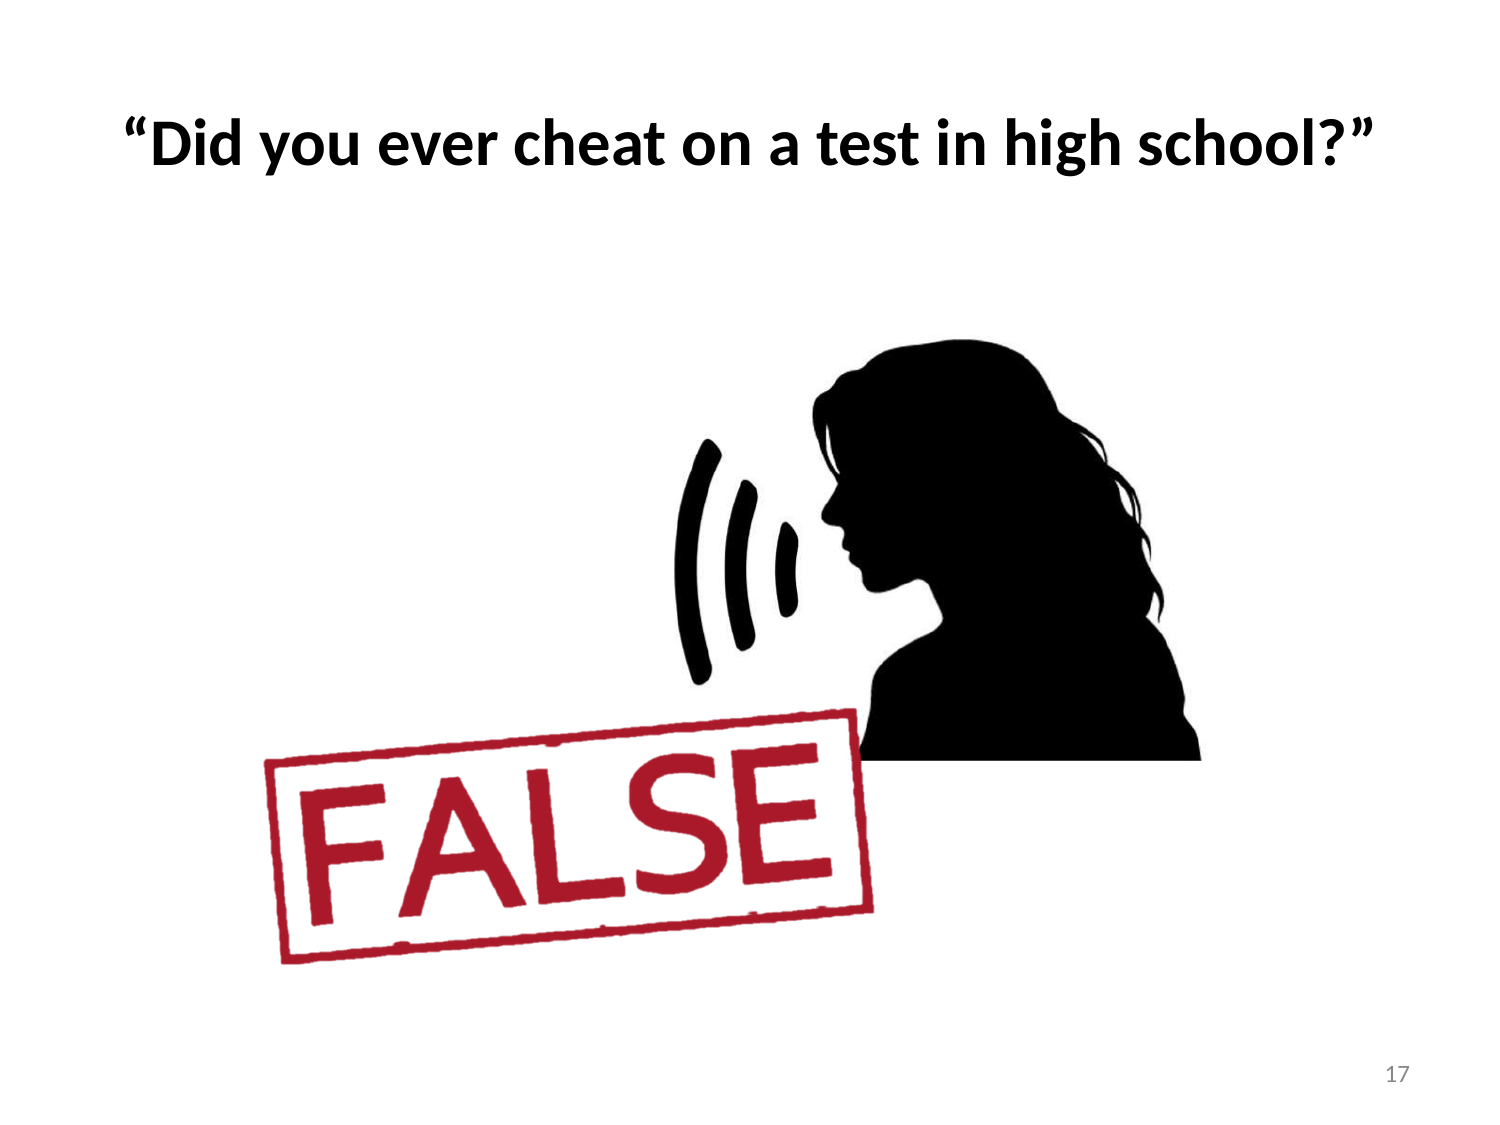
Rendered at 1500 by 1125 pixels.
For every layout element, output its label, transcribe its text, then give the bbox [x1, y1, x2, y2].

picture [233, 310, 1214, 1032]
title “Did you ever cheat on a test in high school?” [75, 45, 1425, 233]
slide_number 17 [1074, 1042, 1425, 1103]
